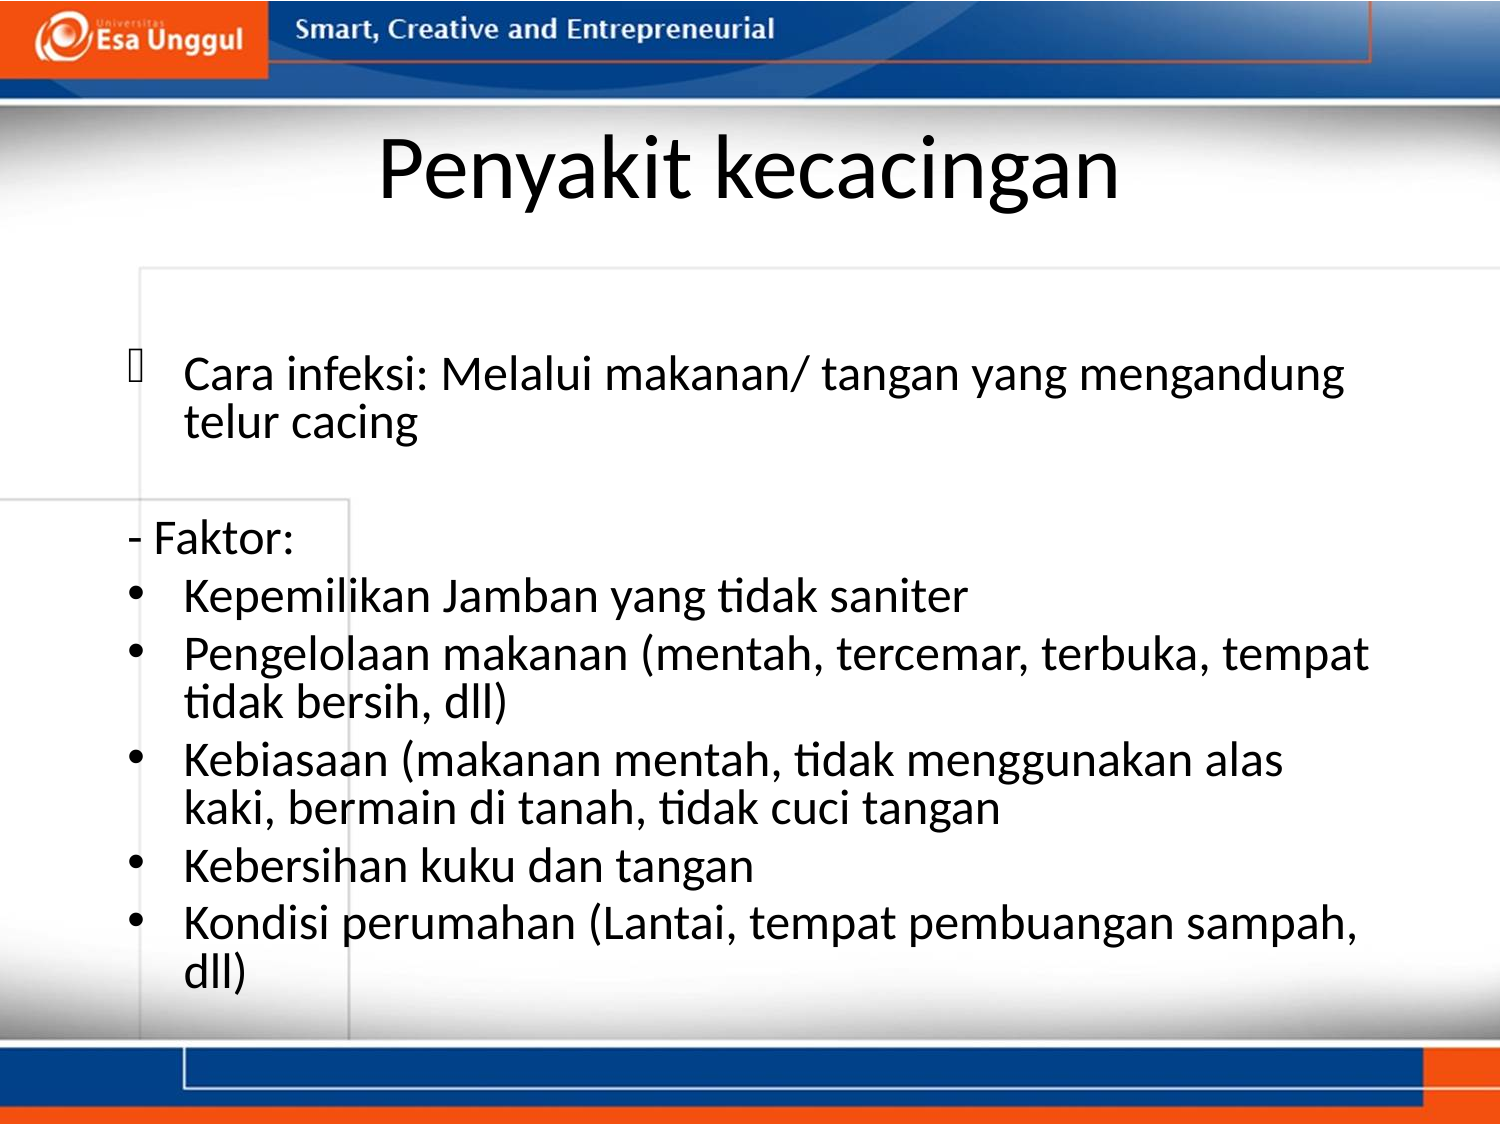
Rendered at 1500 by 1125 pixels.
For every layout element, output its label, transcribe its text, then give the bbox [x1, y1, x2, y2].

title Penyakit kecacingan [112, 99, 1388, 225]
list Cara infeksi: Melalui makanan/ tangan yang mengandung telur cacing - Faktor: Kepemilikan Jamban yang tidak saniter Pengelolaan makanan (mentah, tercemar, terbuka, tempat tidak bersih, dll) Kebiasaan (makanan mentah, tidak menggunakan alas kaki, bermain di tanah, tidak cuci tangan Kebersihan kuku dan tangan Kondisi perumahan (Lantai, tempat pembuangan sampah, dll) [112, 275, 1388, 950]
picture [0, 1, 1500, 1124]
